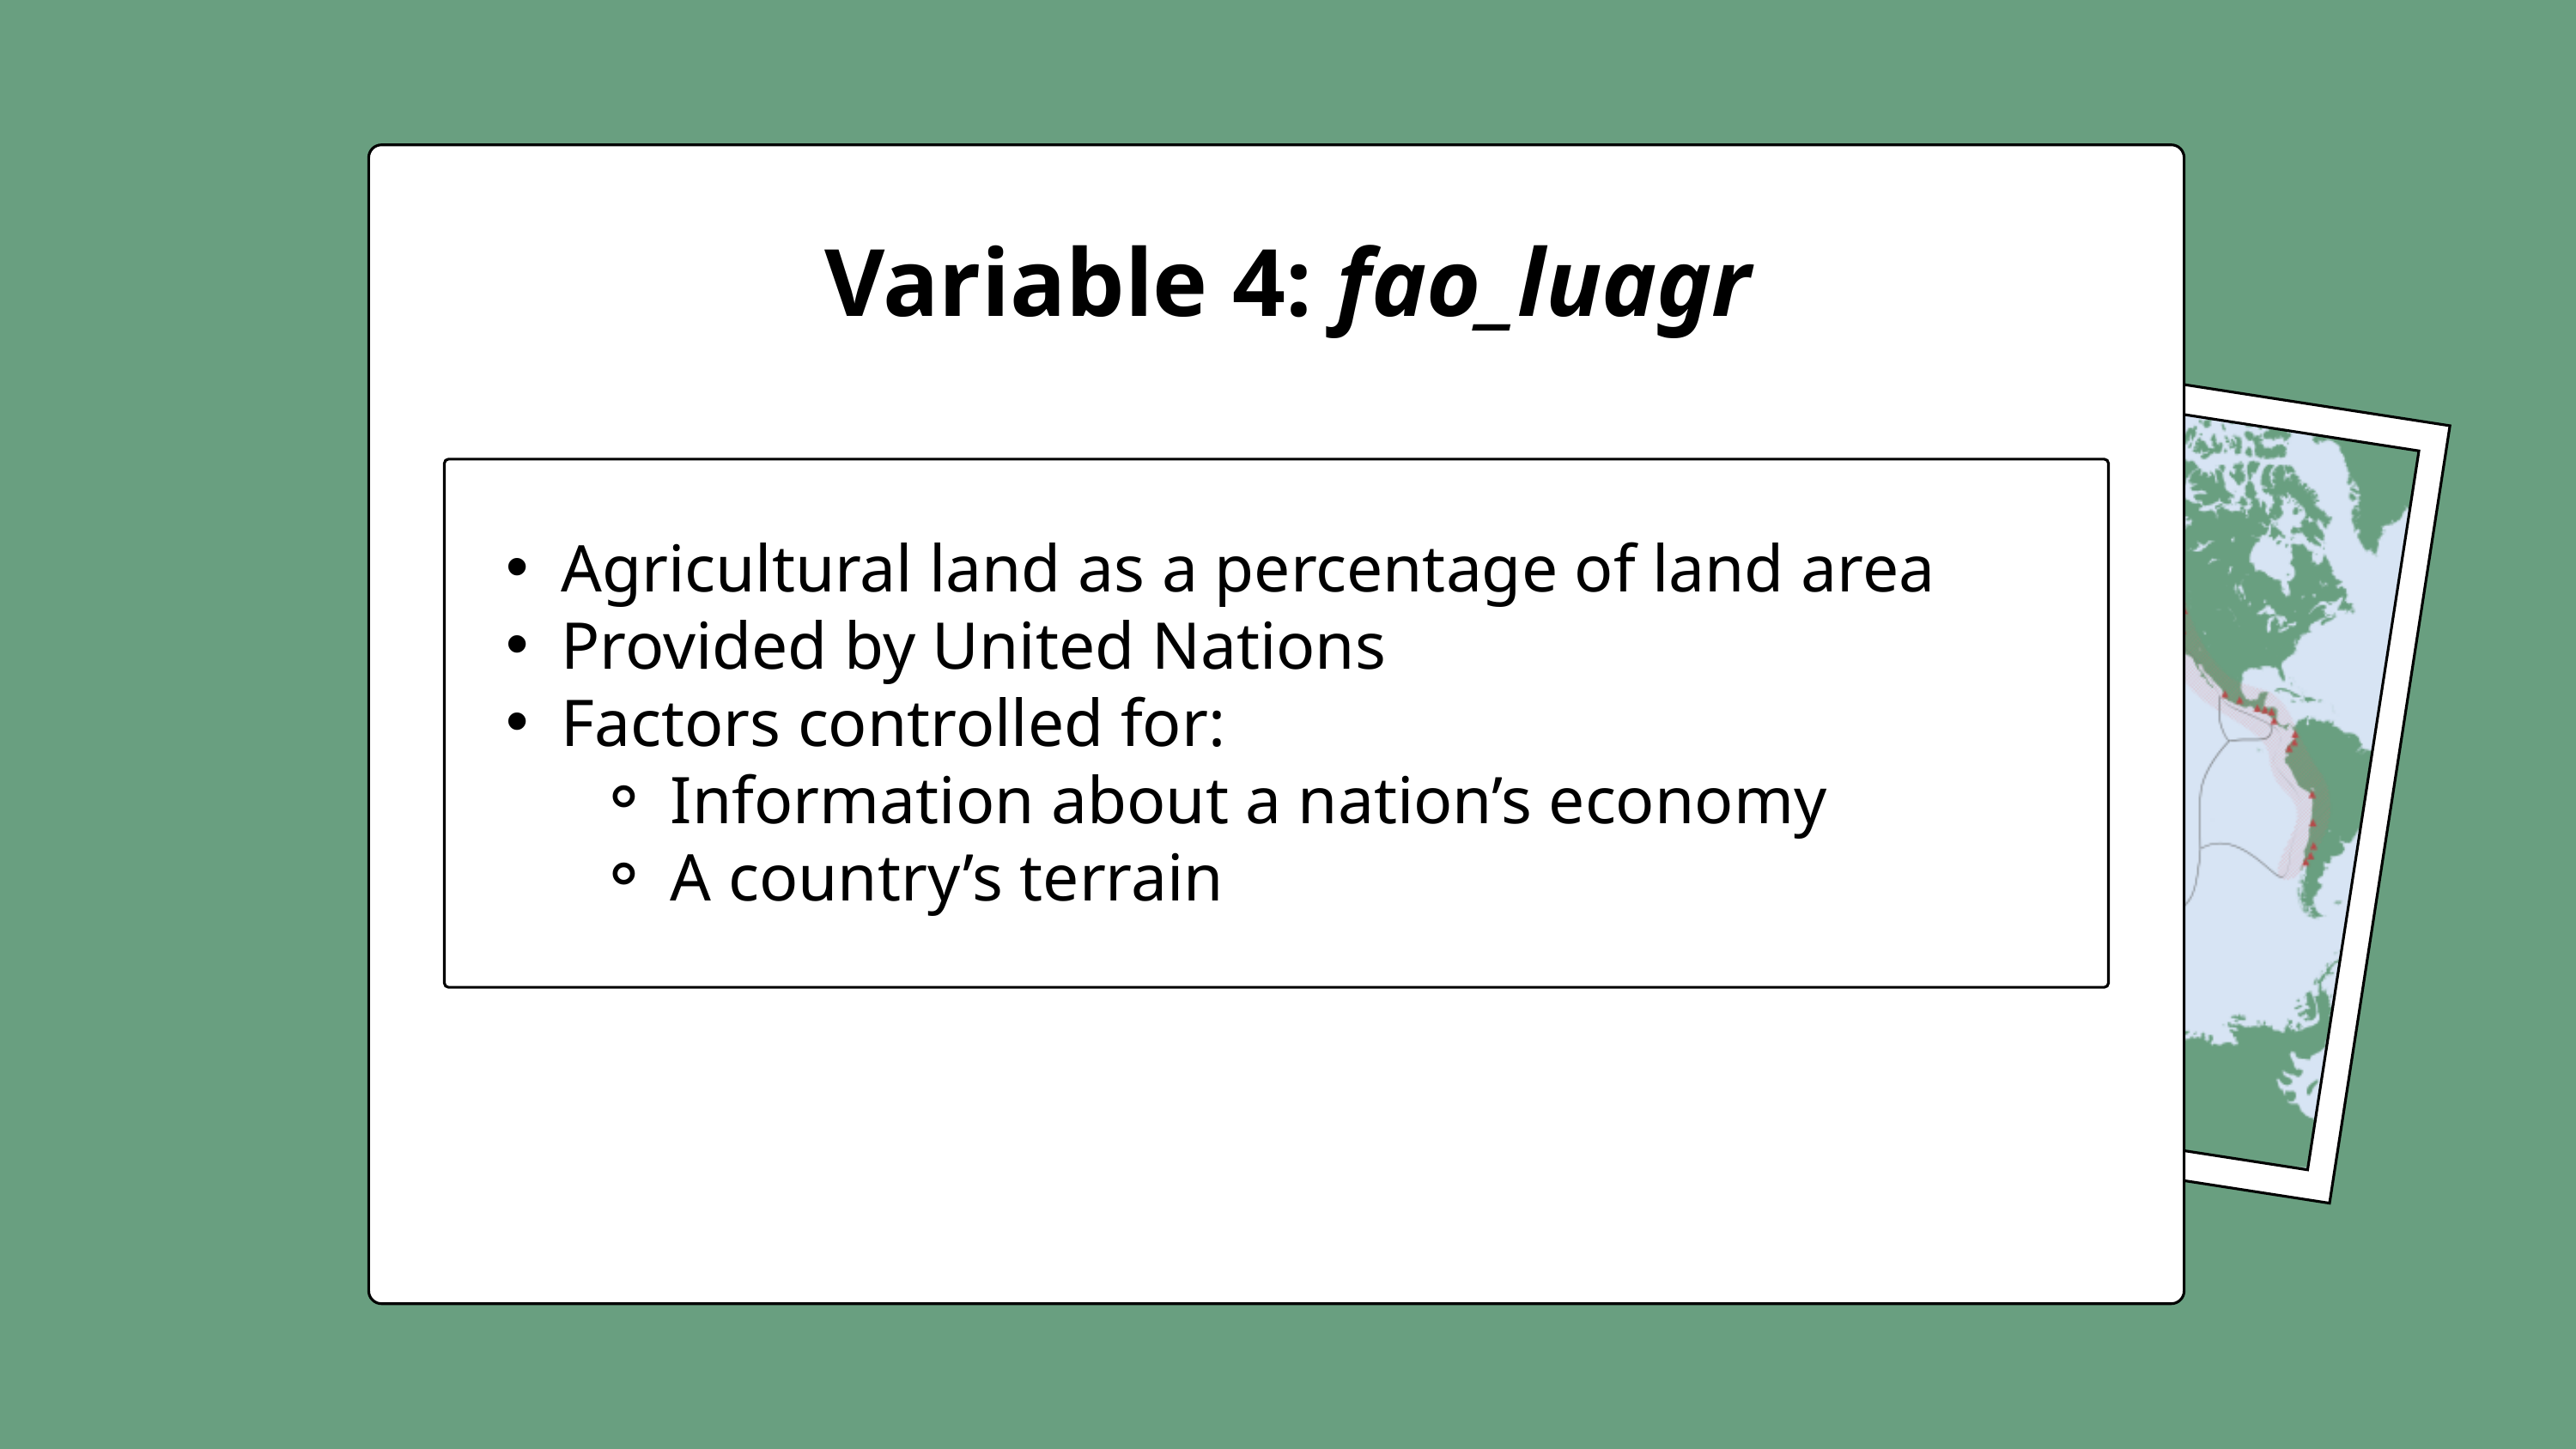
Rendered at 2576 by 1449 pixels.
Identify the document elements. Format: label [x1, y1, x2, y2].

text_box [444, 458, 2109, 988]
text_box [368, 144, 2184, 1304]
text_box [2187, 321, 2427, 1178]
